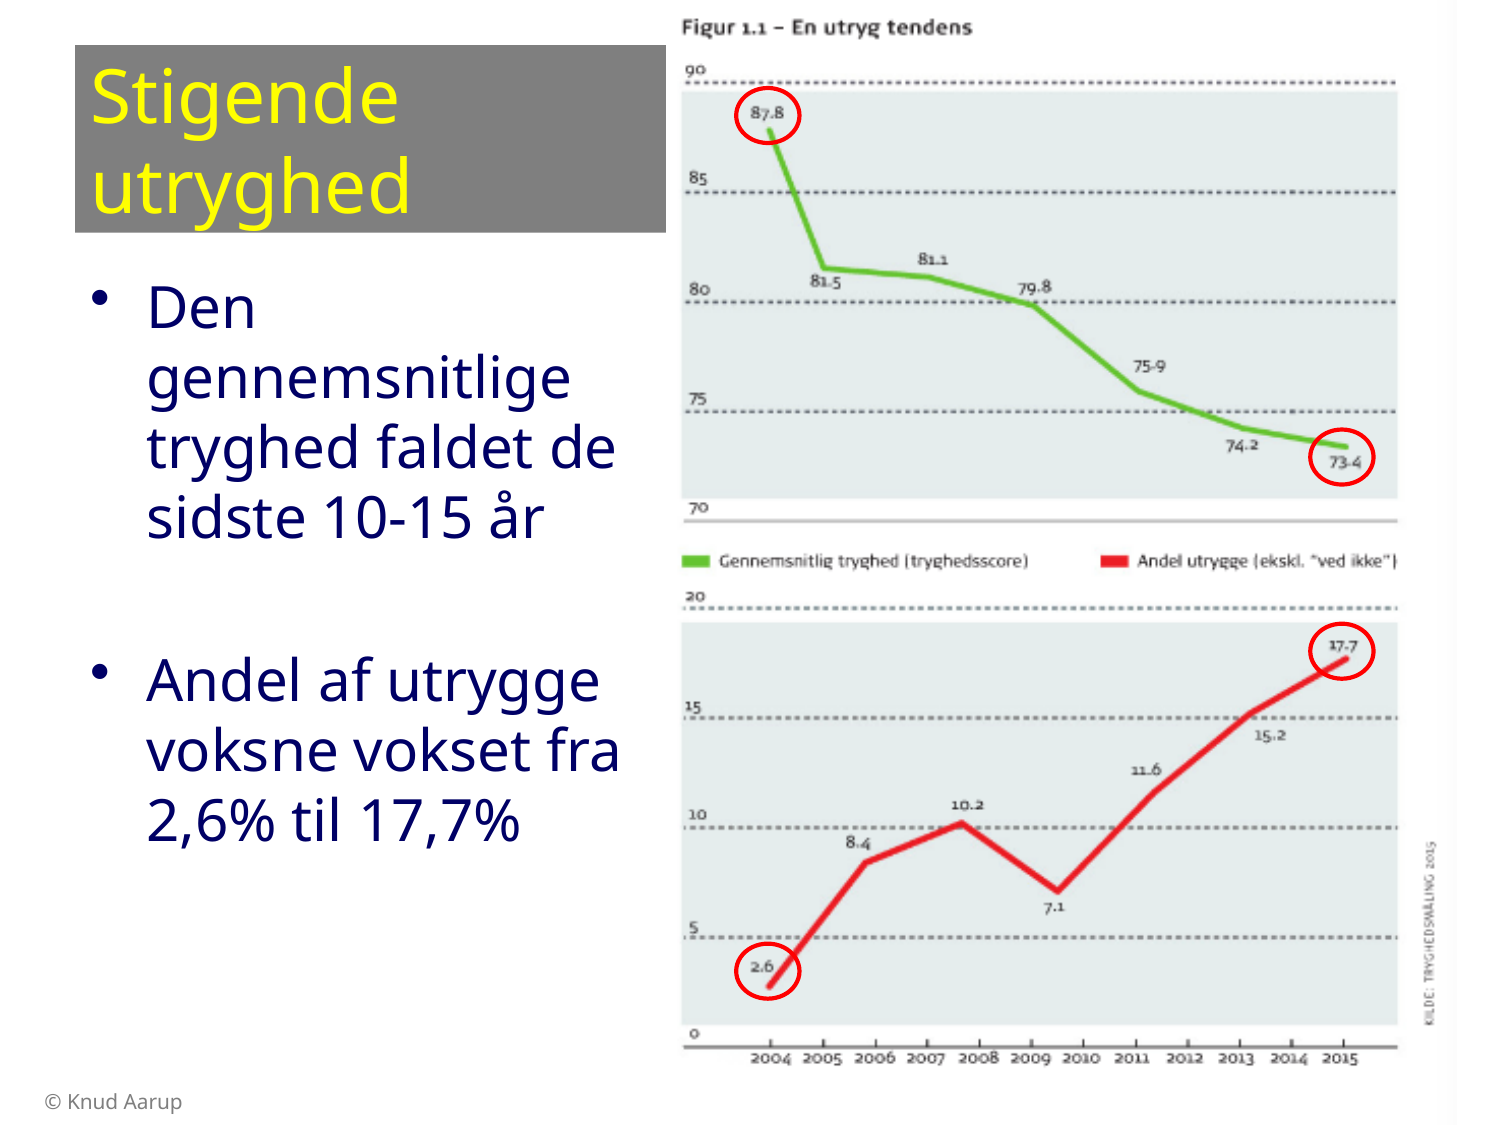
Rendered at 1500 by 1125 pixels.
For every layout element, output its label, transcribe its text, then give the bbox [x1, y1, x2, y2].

title Stigende utryghed [74, 44, 661, 233]
list Den gennemsnitlige tryghed faldet de sidste 10-15 år Andel af utrygge voksne vokset fra 2,6% til 17,7% [74, 262, 661, 1006]
slide_number © Knud Aarup [29, 1080, 380, 1125]
picture [666, 0, 1457, 1125]
